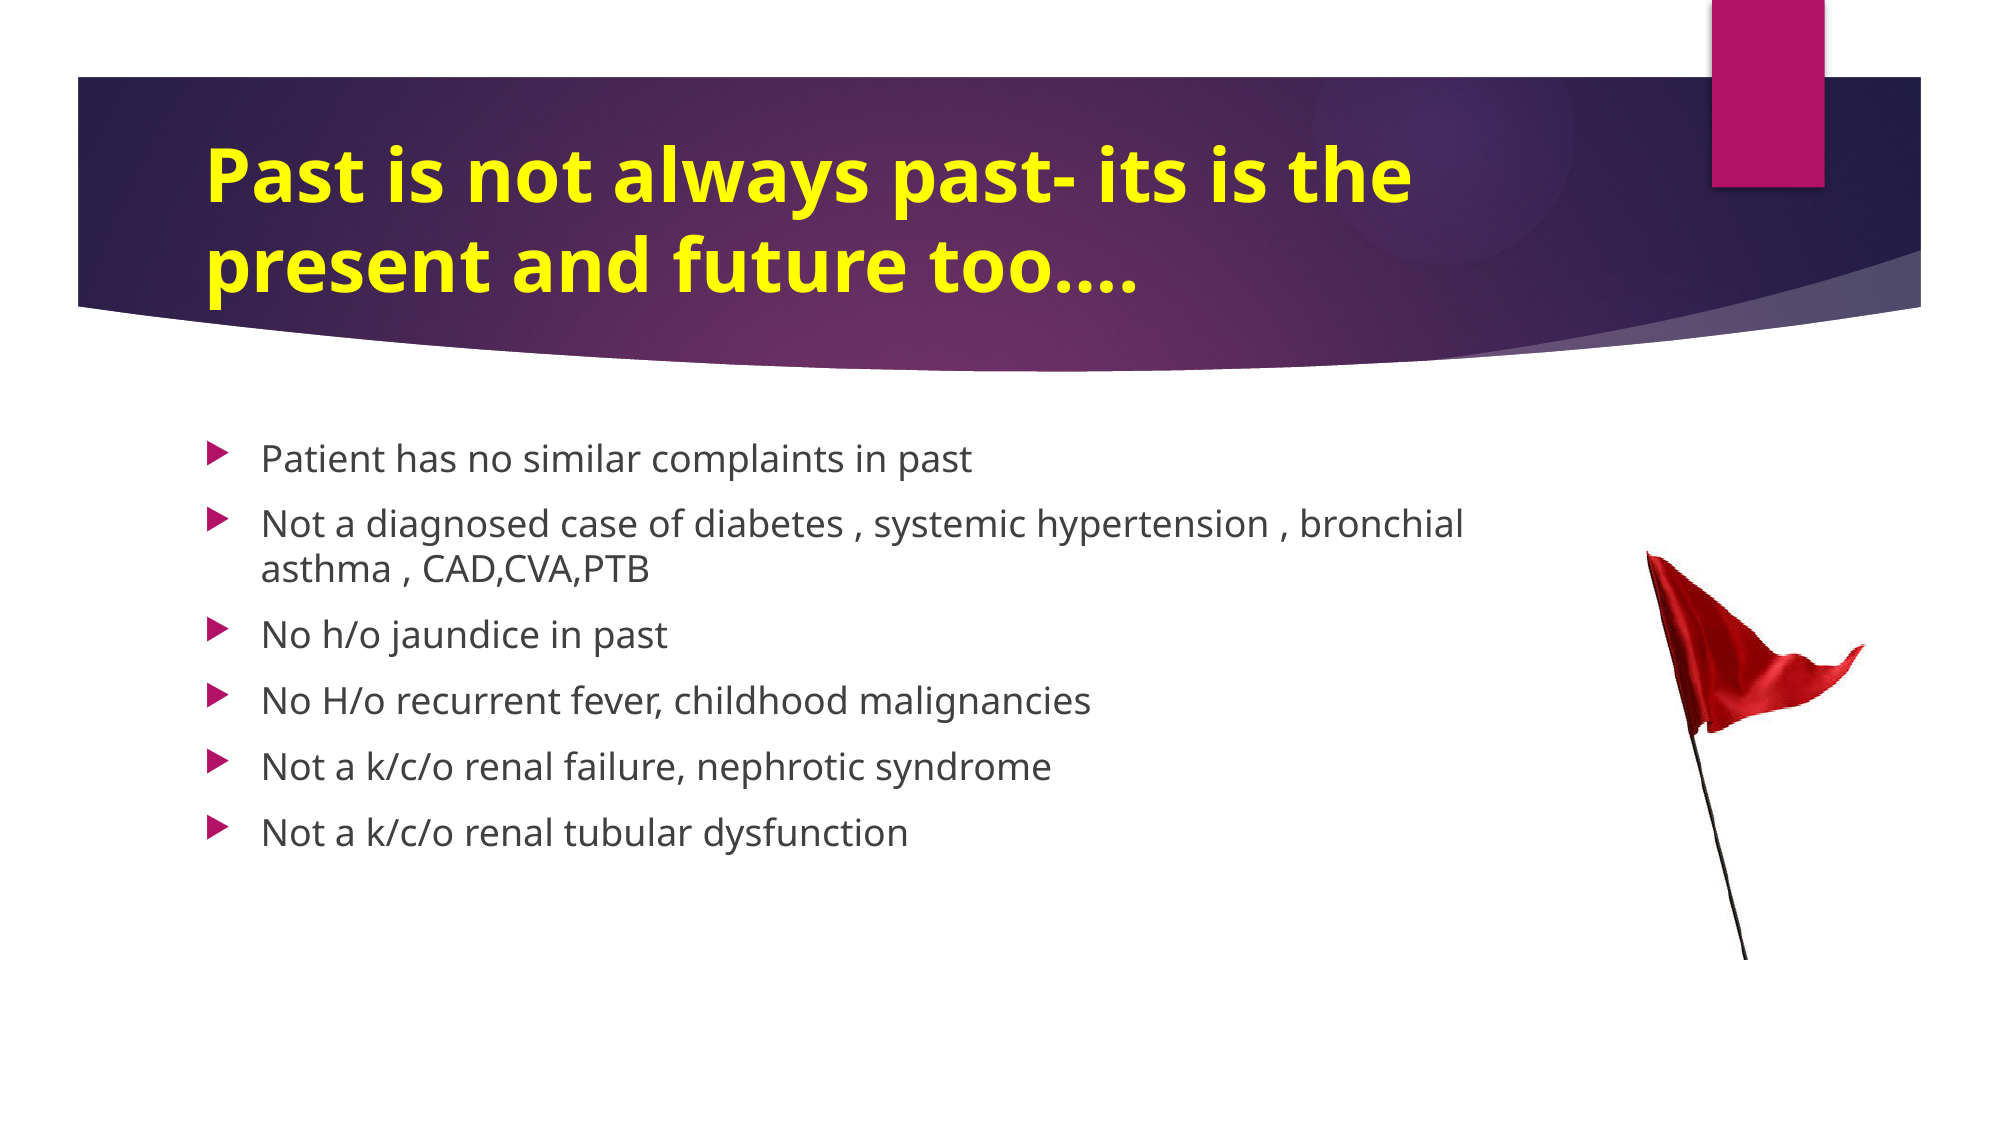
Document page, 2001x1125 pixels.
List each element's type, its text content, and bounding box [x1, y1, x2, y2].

picture [1636, 546, 1868, 960]
list Patient has no similar complaints in past Not a diagnosed case of diabetes , systemic hypertension , bronchial asthma , CAD,CVA,PTB No h/o jaundice in past No H/o recurrent fever, childhood malignancies Not a k/c/o renal failure, nephrotic syndrome Not a k/c/o renal tubular dysfunction [189, 427, 1638, 988]
title Past is not always past- its is the present and future too…. [189, 159, 1627, 276]
